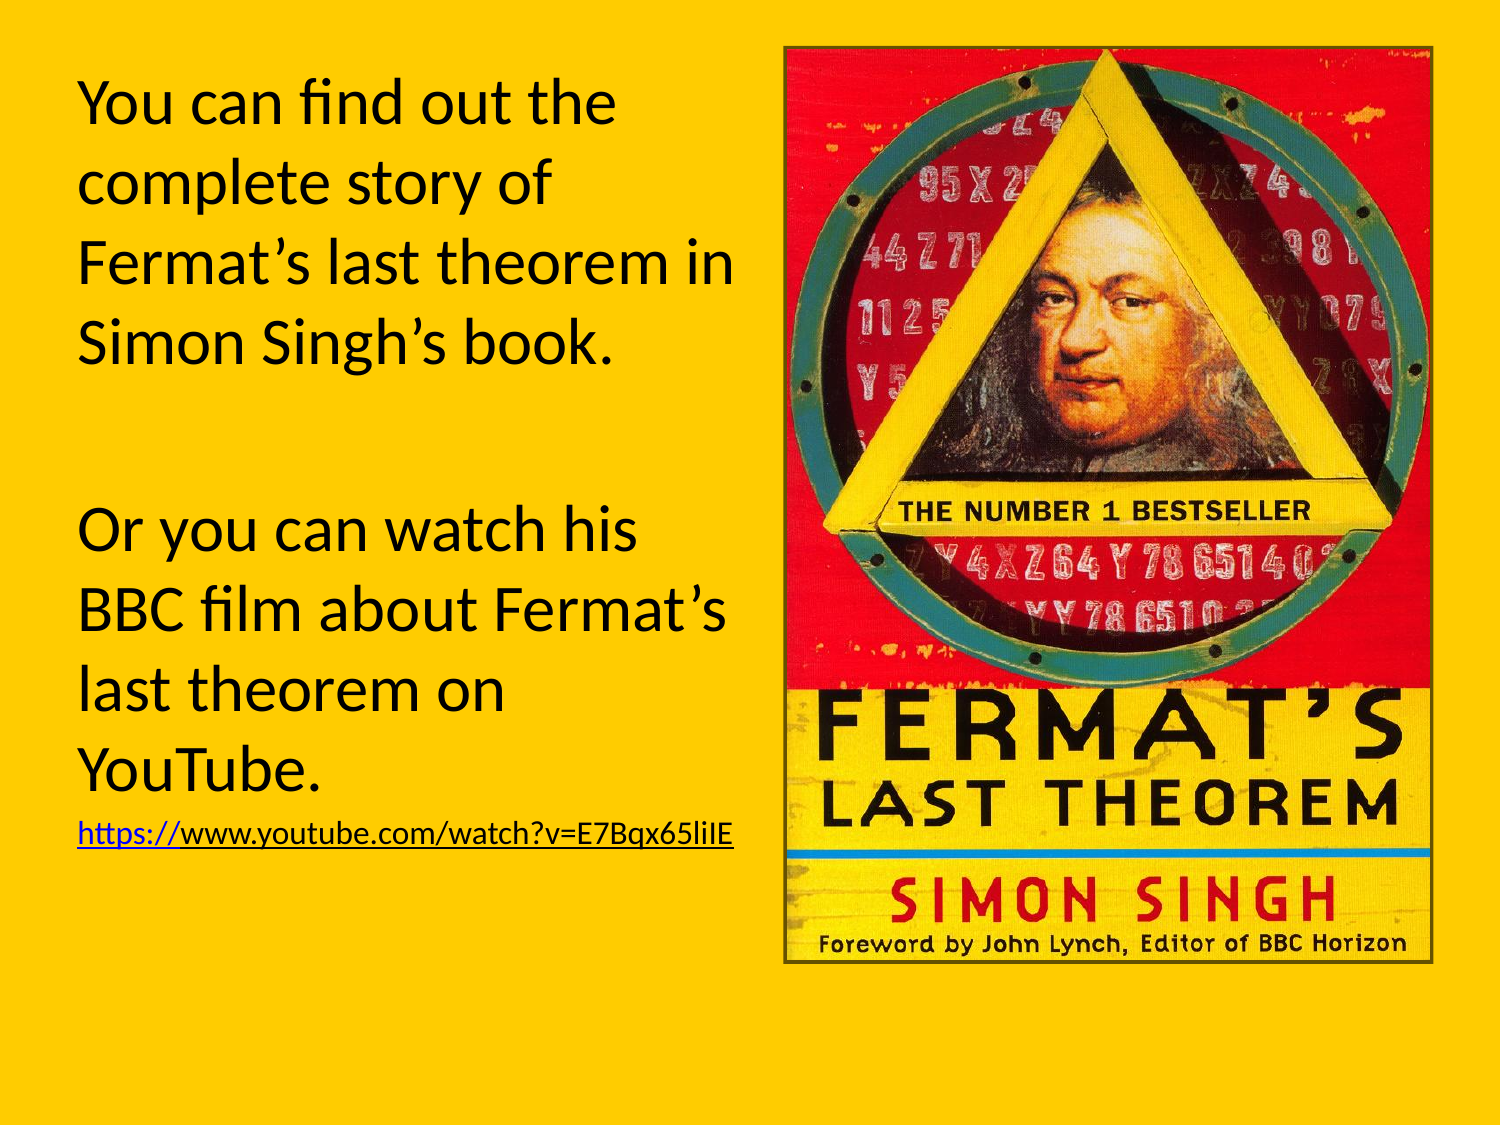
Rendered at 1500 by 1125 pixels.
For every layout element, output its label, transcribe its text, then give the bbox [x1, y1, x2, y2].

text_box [787, 49, 1430, 960]
list You can find out the complete story of Fermat’s last theorem in Simon Singh’s book. Or you can watch his BBC film about Fermat’s last theorem on YouTube. https://www.youtube.com/watch?v=E7Bqx65liIE [62, 50, 763, 1005]
